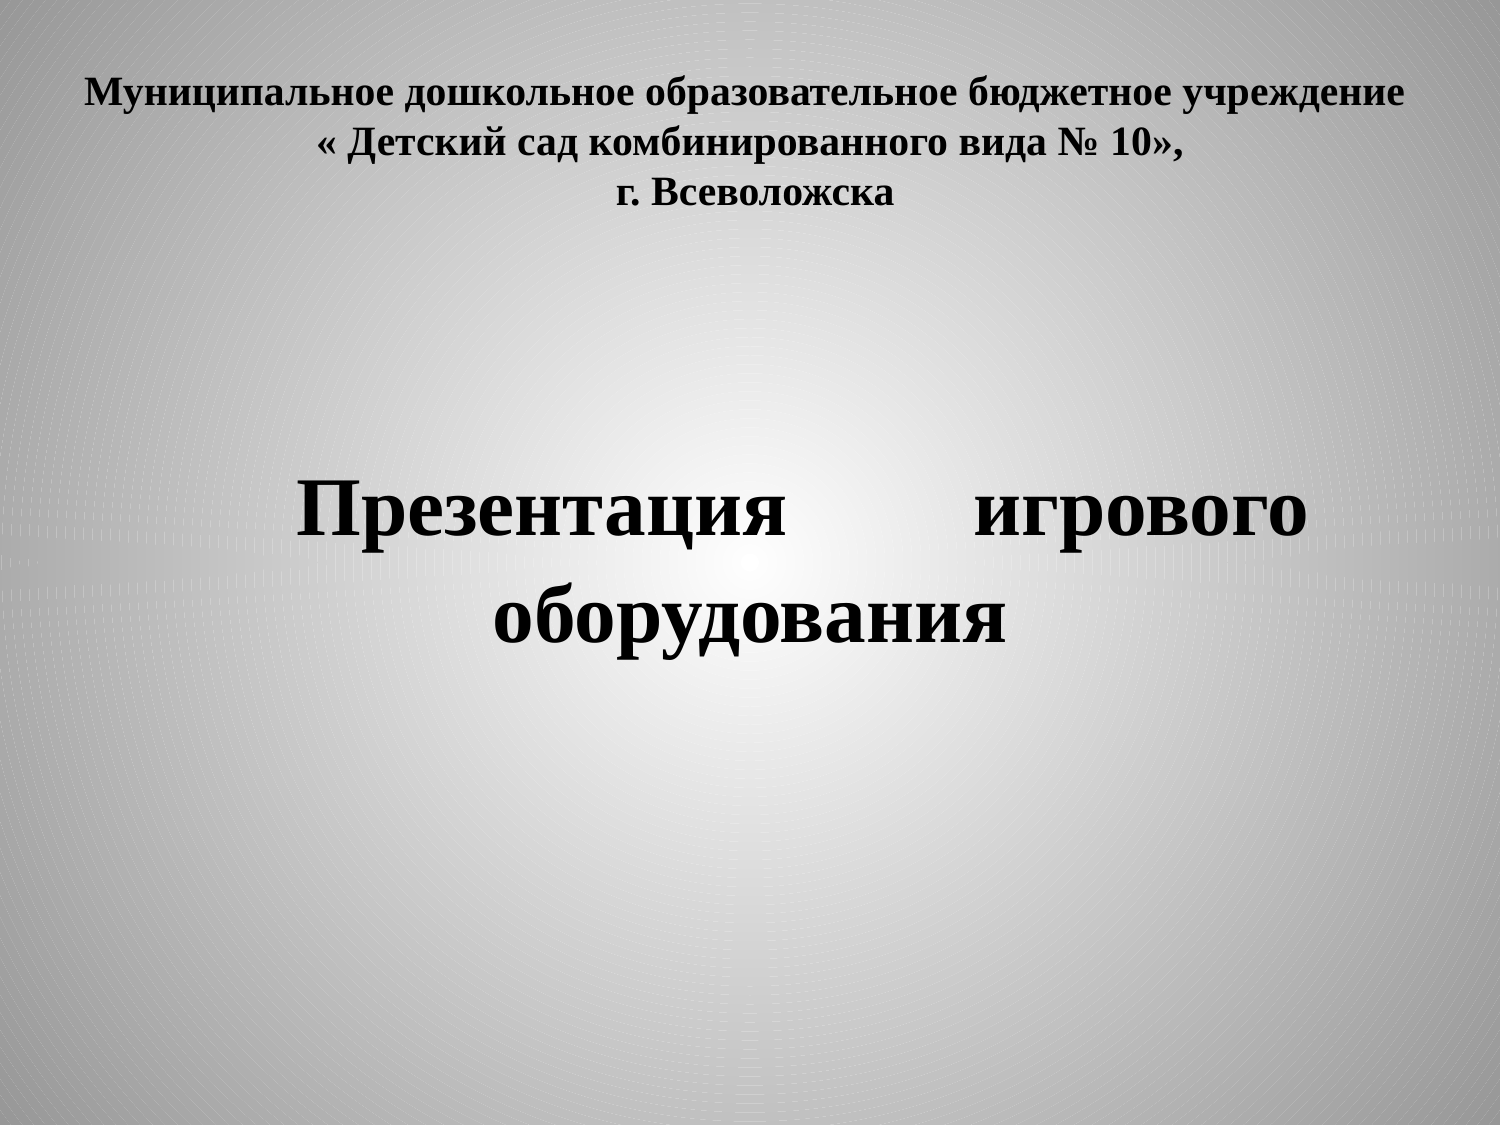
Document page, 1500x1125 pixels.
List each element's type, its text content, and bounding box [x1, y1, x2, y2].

list Презентация игрового оборудования [74, 262, 1426, 1006]
title Муниципальное дошкольное образовательное бюджетное учреждение « Детский сад комбинированного вида № 10», г. Всеволожска [29, 44, 1471, 233]
